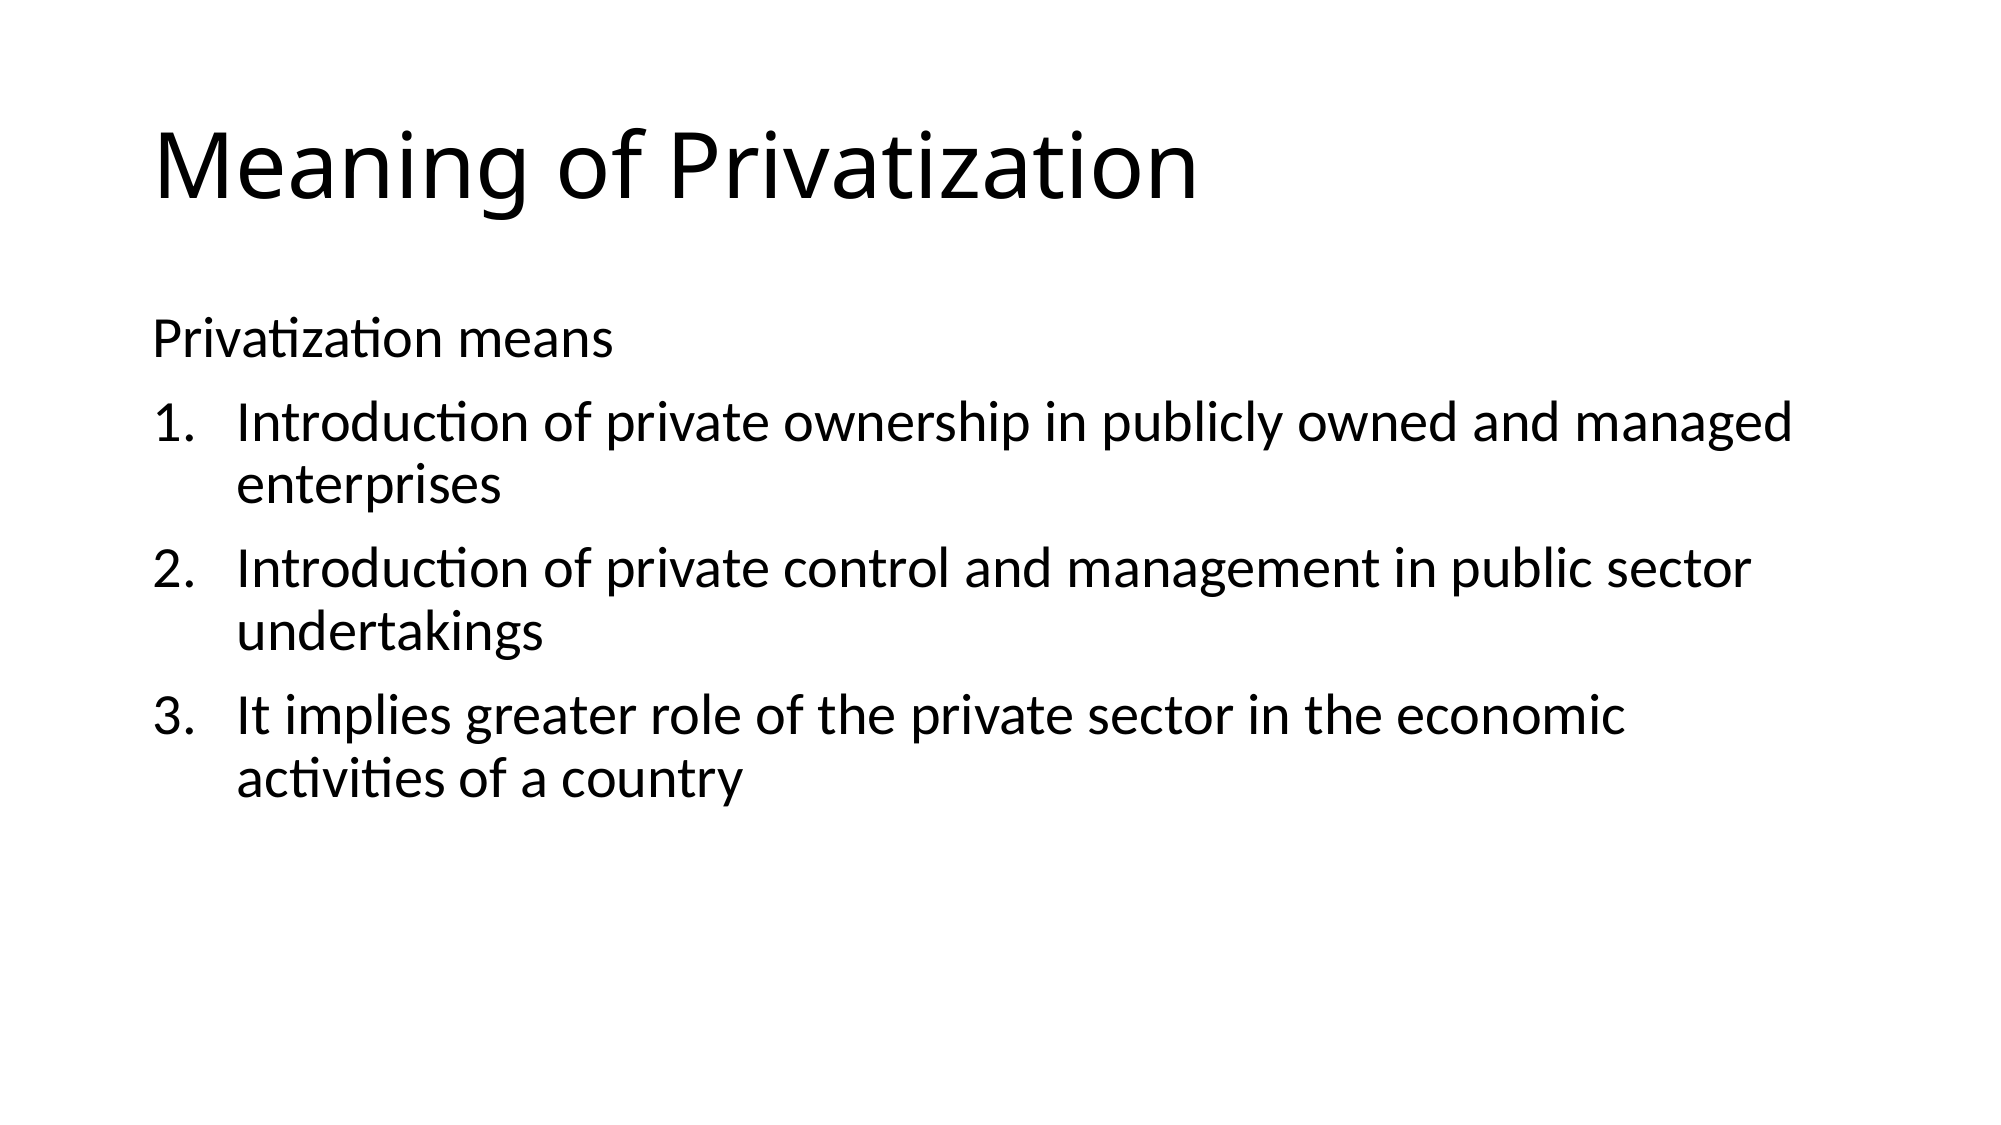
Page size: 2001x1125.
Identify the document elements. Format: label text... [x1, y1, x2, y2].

title Meaning of Privatization [137, 59, 1863, 278]
list Privatization means Introduction of private ownership in publicly owned and managed enterprises Introduction of private control and management in public sector undertakings It implies greater role of the private sector in the economic activities of a country [137, 299, 1863, 1014]
